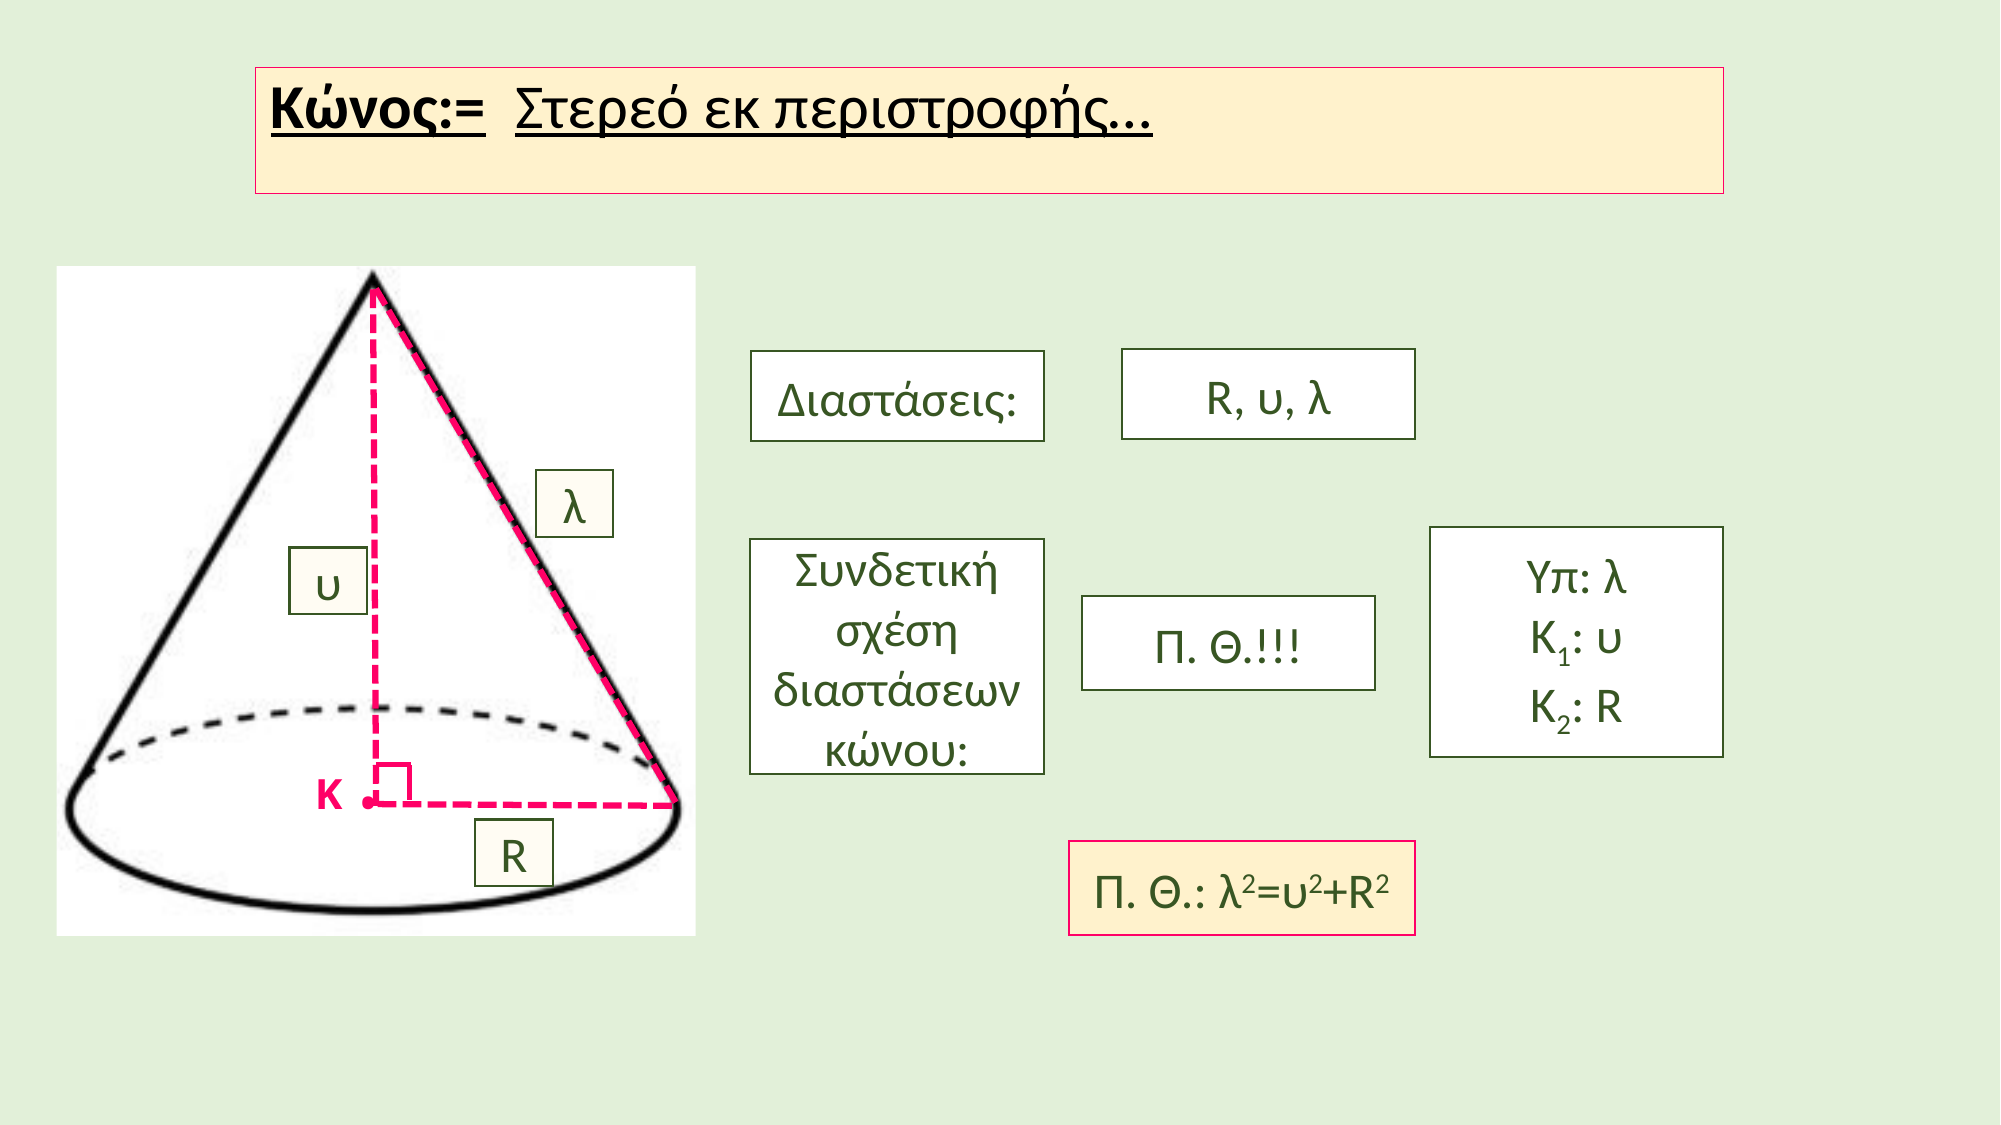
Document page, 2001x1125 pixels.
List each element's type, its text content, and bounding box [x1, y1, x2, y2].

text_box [56, 266, 696, 936]
text_box Διαστάσεις: [750, 350, 1045, 442]
text_box Συνδετική σχέση διαστάσεων κώνου: [749, 538, 1045, 775]
subtitle Κώνος:= Στερεό εκ περιστροφής… [255, 67, 1724, 194]
text_box R, υ, λ [1121, 348, 1416, 440]
text_box Υπ: λ K1: υ Κ2: R [1429, 526, 1724, 758]
text_box Π. Θ.: λ2=υ2+R2 [1068, 840, 1416, 936]
text_box Π. Θ.!!! [1081, 595, 1376, 691]
